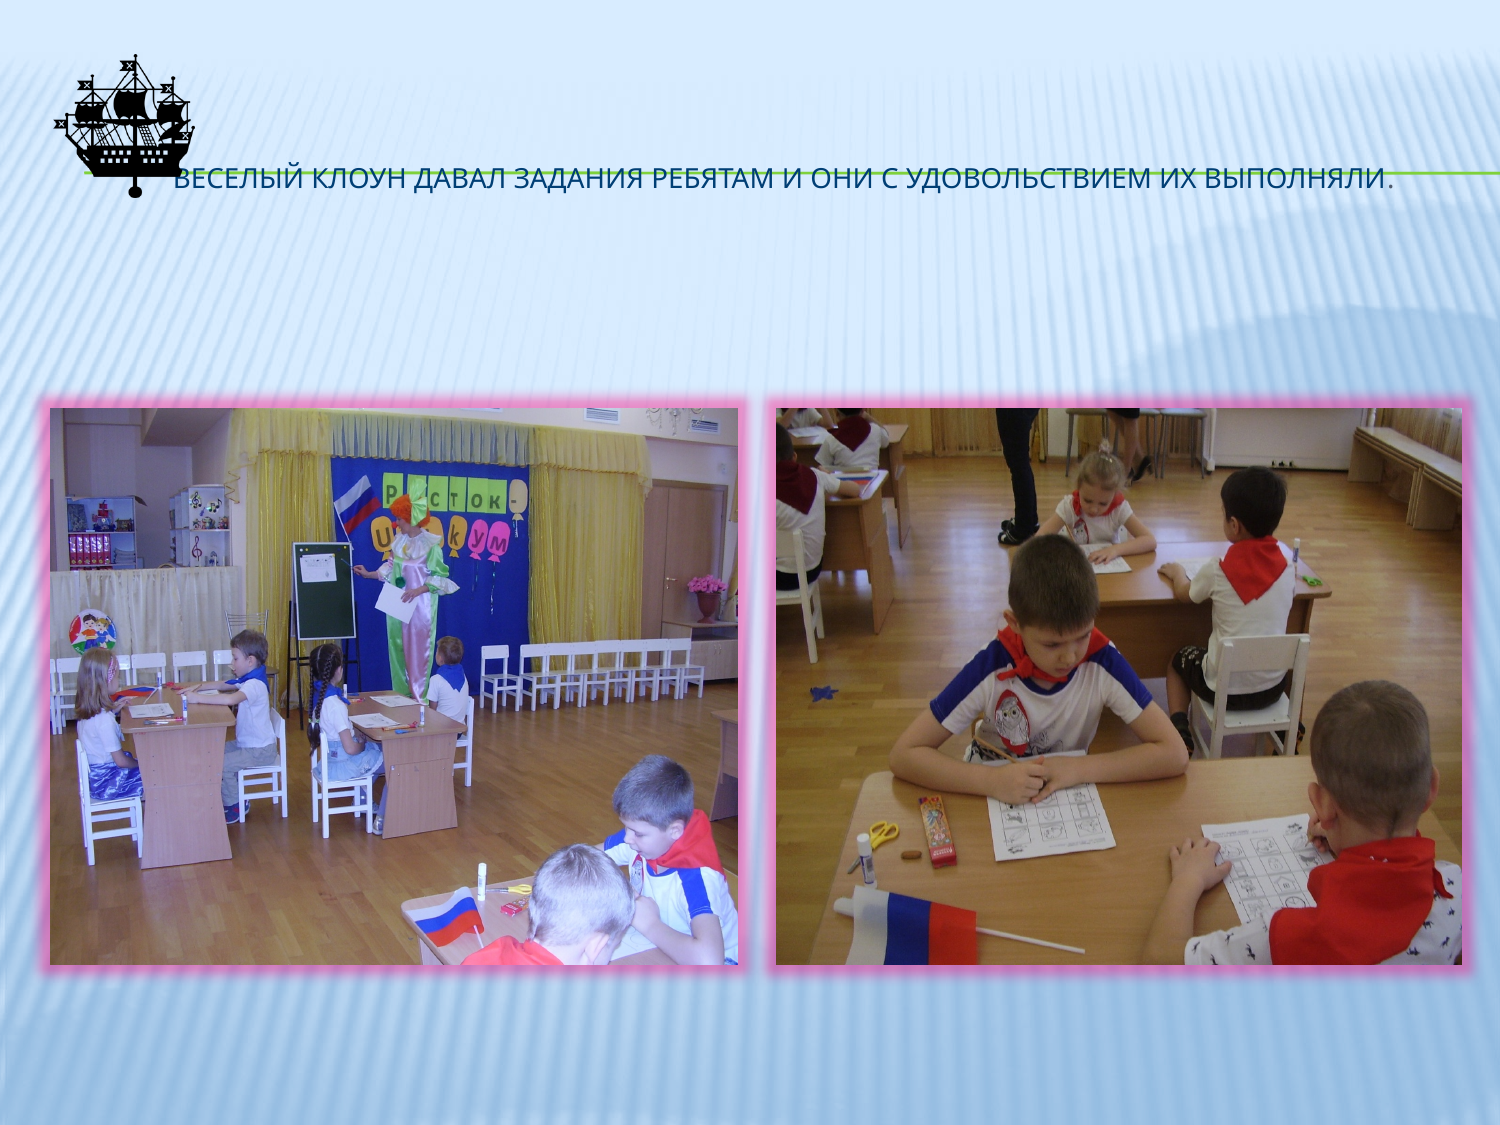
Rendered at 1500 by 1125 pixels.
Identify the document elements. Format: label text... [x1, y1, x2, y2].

title веселый клоун давал задания ребятам и они с удовольствием их выполняли. [195, 75, 1475, 213]
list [775, 408, 1462, 965]
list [49, 408, 738, 965]
picture [52, 54, 195, 199]
